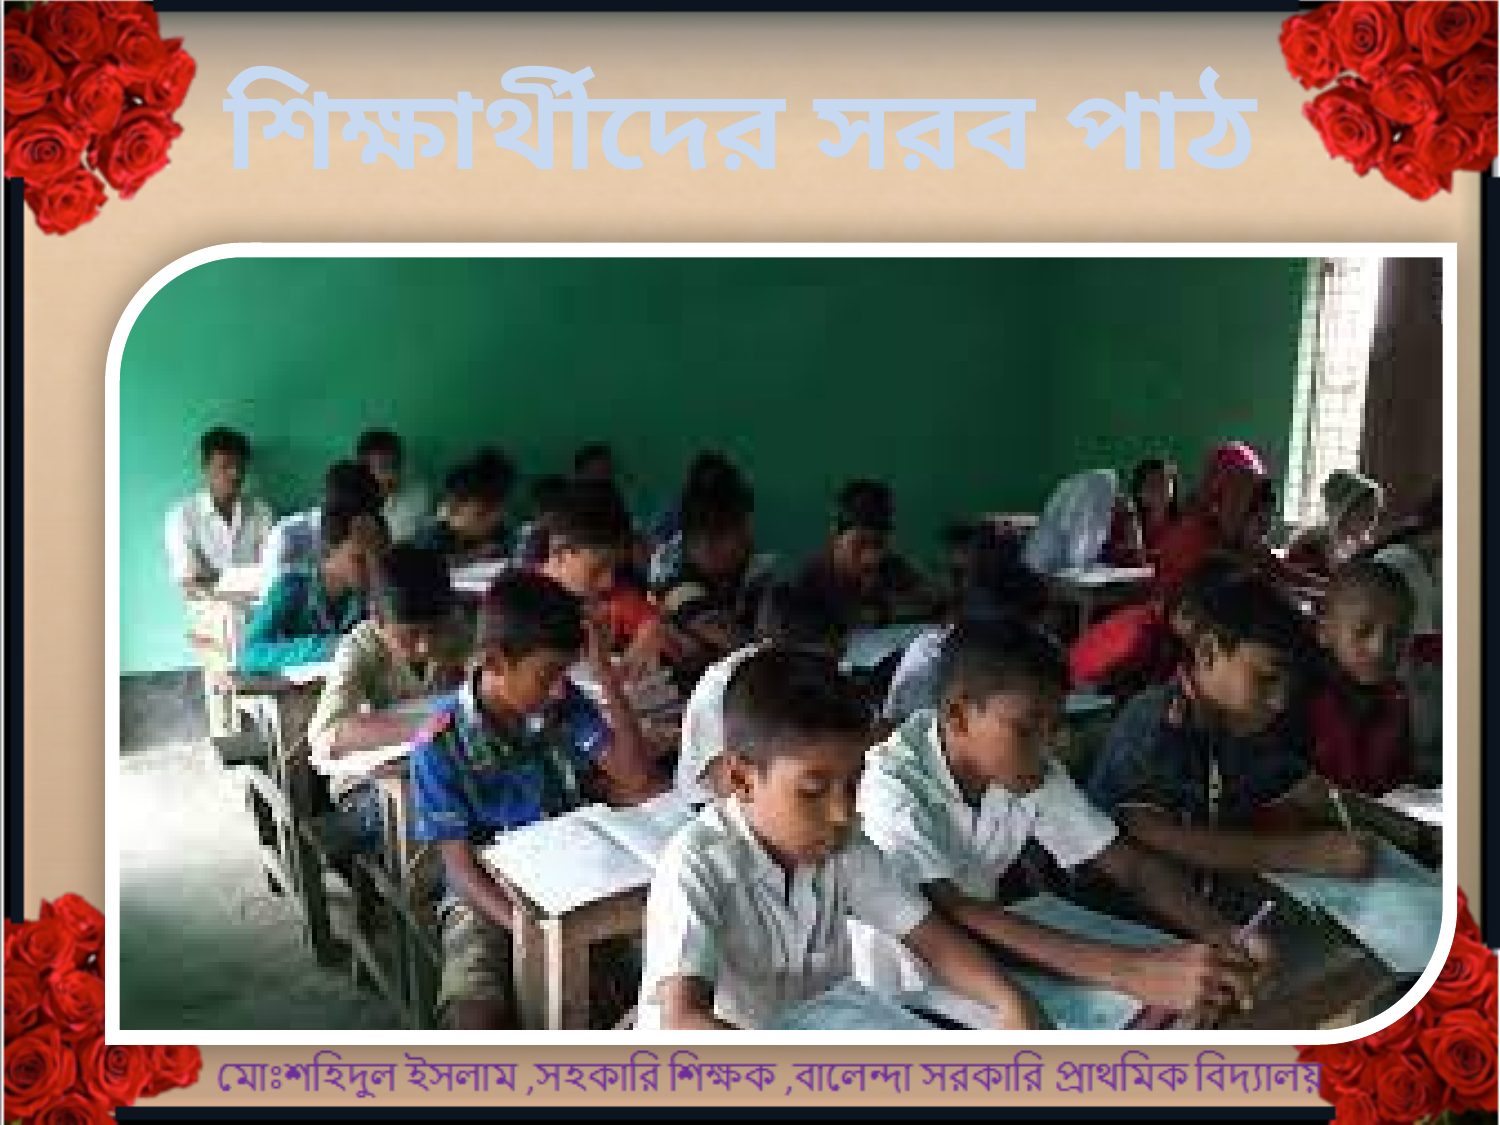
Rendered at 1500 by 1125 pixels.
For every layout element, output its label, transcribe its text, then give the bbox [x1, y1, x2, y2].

picture [0, 0, 1500, 1125]
text_box শিক্ষার্থীদের সরব পাঠ [0, 49, 1485, 200]
